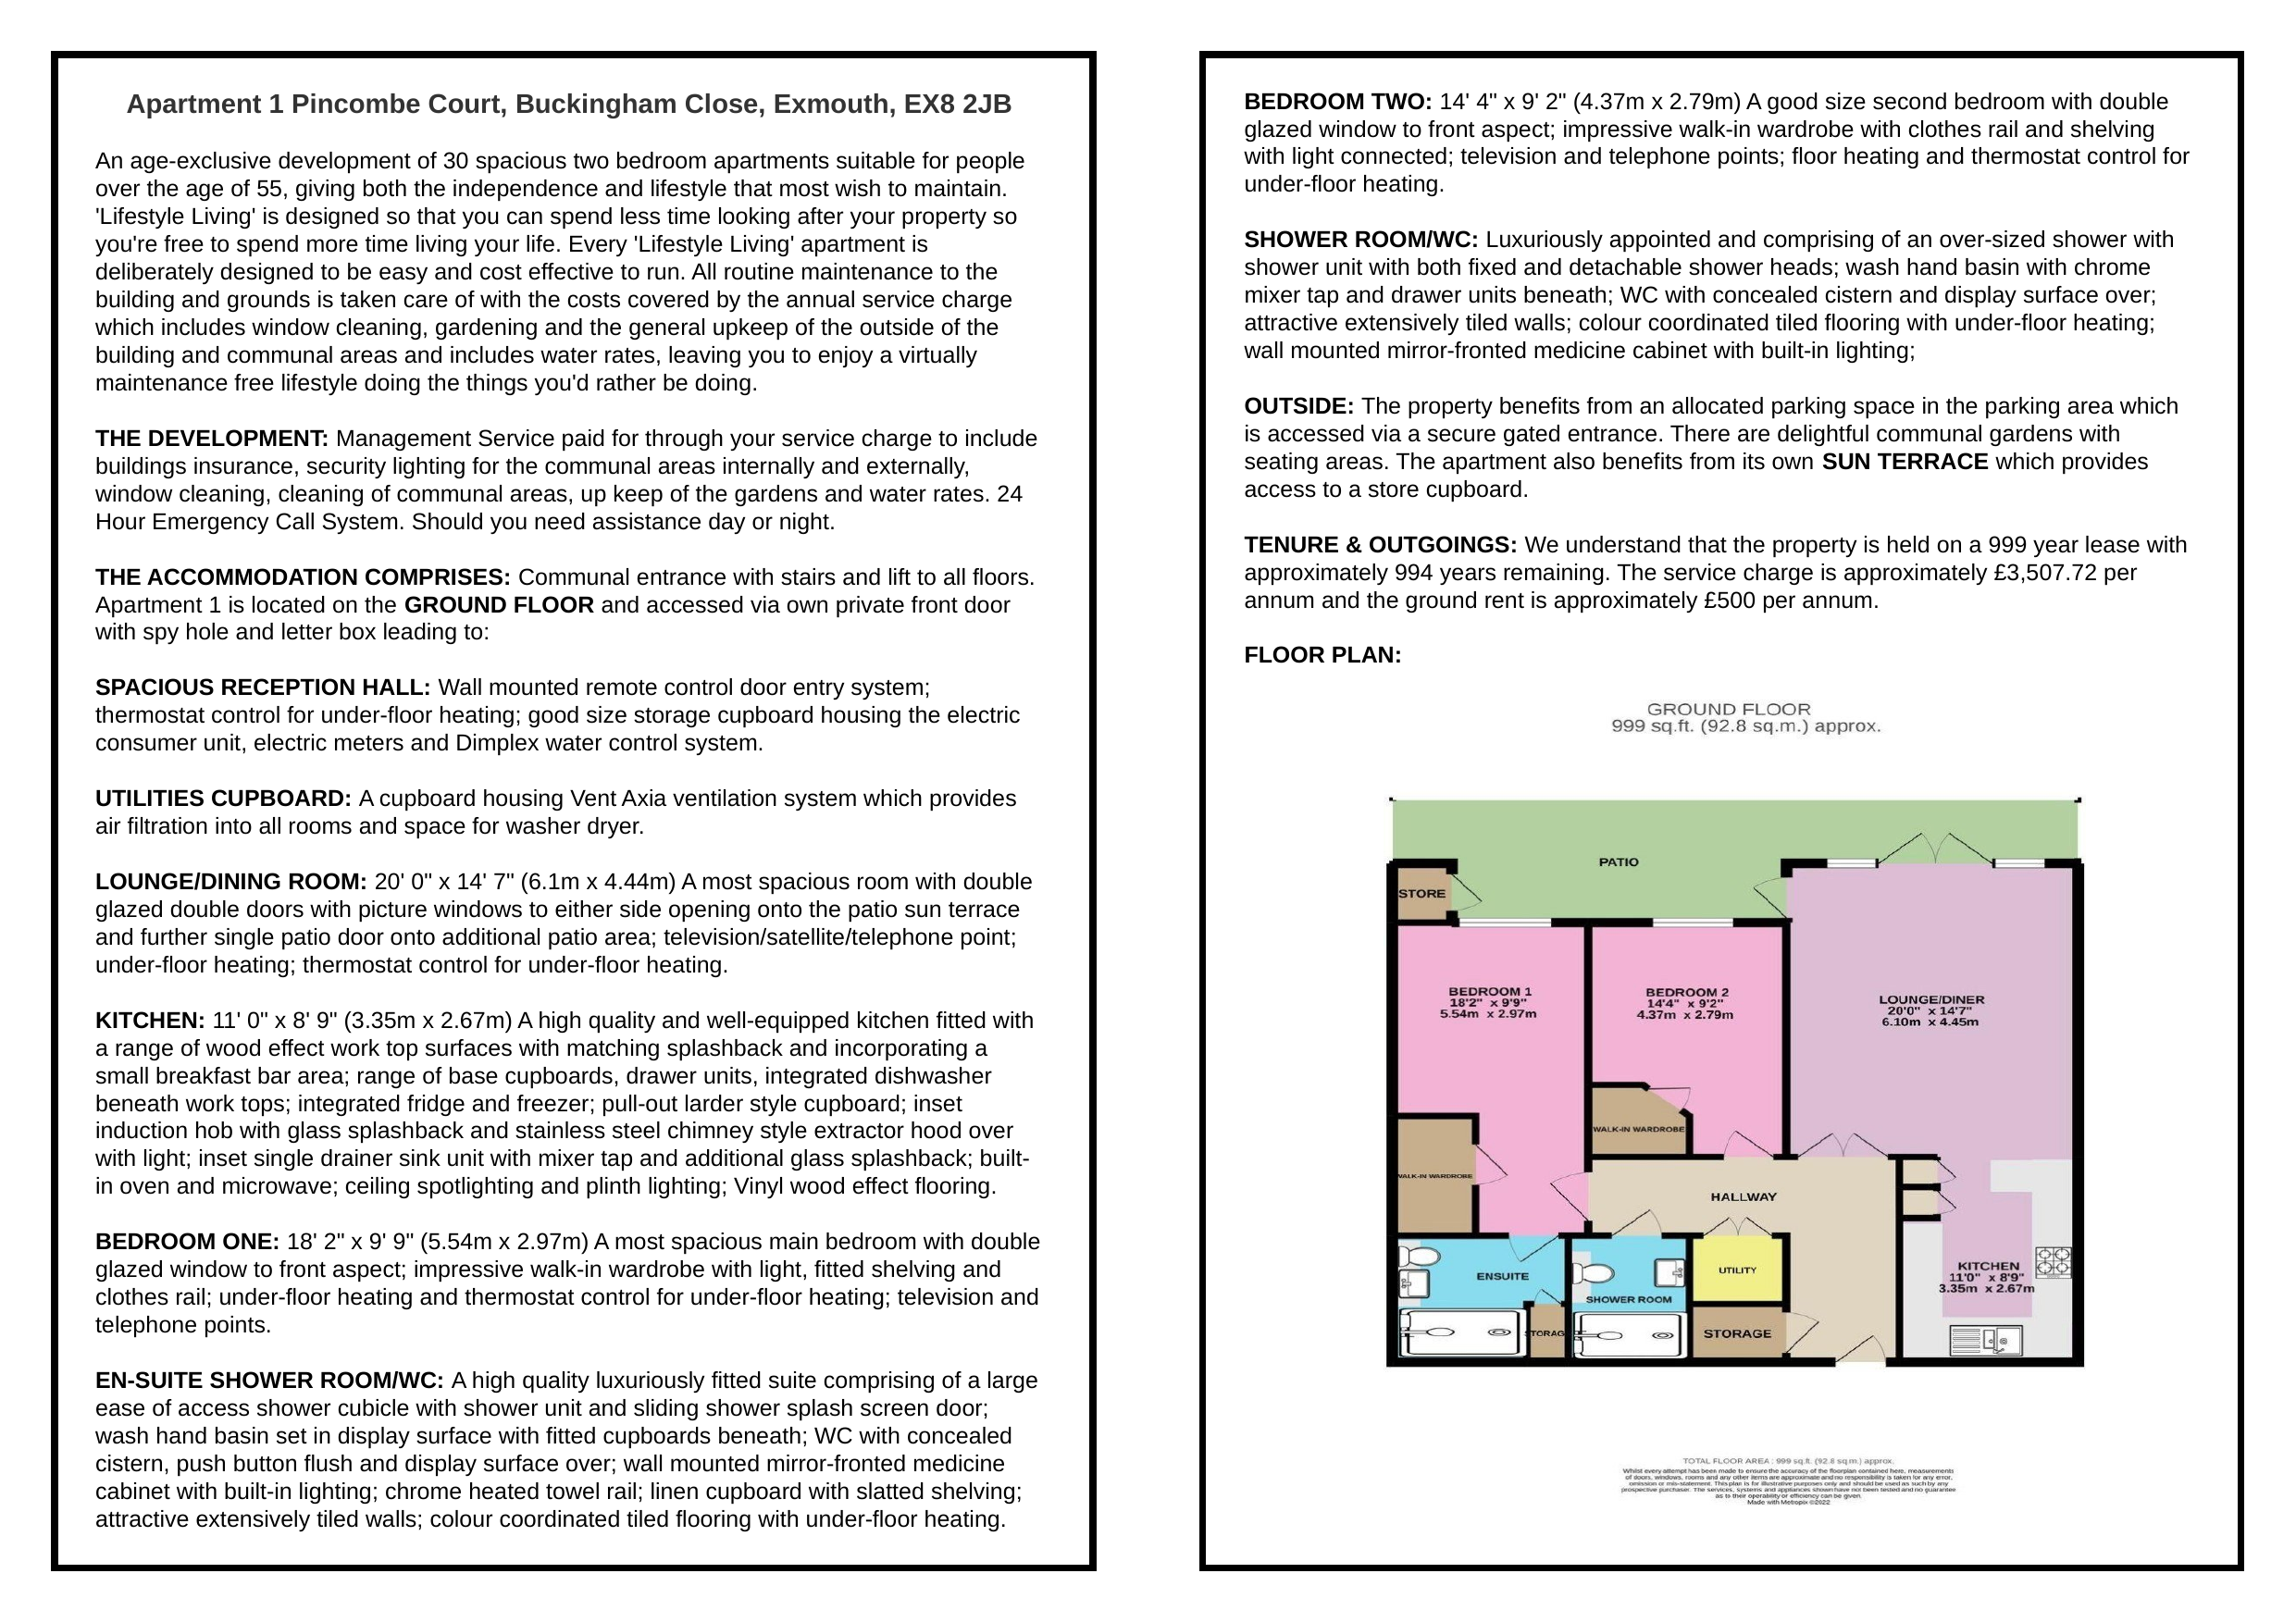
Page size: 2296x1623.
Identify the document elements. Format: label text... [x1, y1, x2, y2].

text_box Apartment 1 Pincombe Court, Buckingham Close, Exmouth, EX8 2JB An age-exclusive development of 30 spacious two bedroom apartments suitable for people over the age of 55, giving both the independence and lifestyle that most wish to maintain. 'Lifestyle Living' is designed so that you can spend less time looking after your property so you're free to spend more time living your life. Every 'Lifestyle Living' apartment is deliberately designed to be easy and cost effective to run. All routine maintenance to the building and grounds is taken care of with the costs covered by the annual service charge which includes window cleaning, gardening and the general upkeep of the outside of the building and communal areas and includes water rates, leaving you to enjoy a virtually maintenance free lifestyle doing the things you'd rather be doing. THE DEVELOPMENT: Management Service paid for through your service charge to include buildings insurance, security lighting for the communal areas internally and externally, window cleaning, cleaning of communal areas, up keep of the gardens and water rates. 24 Hour Emergency Call System. Should you need assistance day or night. THE ACCOMMODATION COMPRISES: Communal entrance with stairs and lift to all floors. Apartment 1 is located on the GROUND FLOOR and accessed via own private front door with spy hole and letter box leading to: SPACIOUS RECEPTION HALL: Wall mounted remote control door entry system; thermostat control for under-floor heating; good size storage cupboard housing the electric consumer unit, electric meters and Dimplex water control system. UTILITIES CUPBOARD: A cupboard housing Vent Axia ventilation system which provides air filtration into all rooms and space for washer dryer. LOUNGE/DINING ROOM: 20' 0" x 14' 7" (6.1m x 4.44m) A most spacious room with double glazed double doors with picture windows to either side opening onto the patio sun terrace and further single patio door onto additional patio area; television/satellite/telephone point; under-floor heating; thermostat control for under-floor heating. KITCHEN: 11' 0" x 8' 9" (3.35m x 2.67m) A high quality and well-equipped kitchen fitted with a range of wood effect work top surfaces with matching splashback and incorporating a small breakfast bar area; range of base cupboards, drawer units, integrated dishwasher beneath work tops; integrated fridge and freezer; pull-out larder style cupboard; inset induction hob with glass splashback and stainless steel chimney style extractor hood over with light; inset single drainer sink unit with mixer tap and additional glass splashback; built-in oven and microwave; ceiling spotlighting and plinth lighting; Vinyl wood effect flooring. BEDROOM ONE: 18' 2" x 9' 9" (5.54m x 2.97m) A most spacious main bedroom with double glazed window to front aspect; impressive walk-in wardrobe with light, fitted shelving and clothes rail; under-floor heating and thermostat control for under-floor heating; television and telephone points. EN-SUITE SHOWER ROOM/WC: A high quality luxuriously fitted suite comprising of a large ease of access shower cubicle with shower unit and sliding shower splash screen door; wash hand basin set in display surface with fitted cupboards beneath; WC with concealed cistern, push button flush and display surface over; wall mounted mirror-fronted medicine cabinet with built-in lighting; chrome heated towel rail; linen cupboard with slatted shelving; attractive extensively tiled walls; colour coordinated tiled flooring with under-floor heating. [81, 79, 1059, 1617]
text_box [1202, 54, 2241, 1568]
text_box [54, 54, 1093, 1568]
text_box BEDROOM TWO: 14' 4" x 9' 2" (4.37m x 2.79m) A good size second bedroom with double glazed window to front aspect; impressive walk-in wardrobe with clothes rail and shelving with light connected; television and telephone points; floor heating and thermostat control for under-floor heating. SHOWER ROOM/WC: Luxuriously appointed and comprising of an over-sized shower with shower unit with both fixed and detachable shower heads; wash hand basin with chrome mixer tap and drawer units beneath; WC with concealed cistern and display surface over; attractive extensively tiled walls; colour coordinated tiled flooring with under-floor heating; wall mounted mirror-fronted medicine cabinet with built-in lighting; OUTSIDE: The property benefits from an allocated parking space in the parking area which is accessed via a secure gated entrance. There are delightful communal gardens with seating areas. The apartment also benefits from its own SUN TERRACE which provides access to a store cupboard. TENURE & OUTGOINGS: We understand that the property is held on a 999 year lease with approximately 994 years remaining. The service charge is approximately £3,507.72 per annum and the ground rent is approximately £500 per annum. FLOOR PLAN: [1230, 79, 2207, 733]
picture [1384, 700, 2086, 1505]
